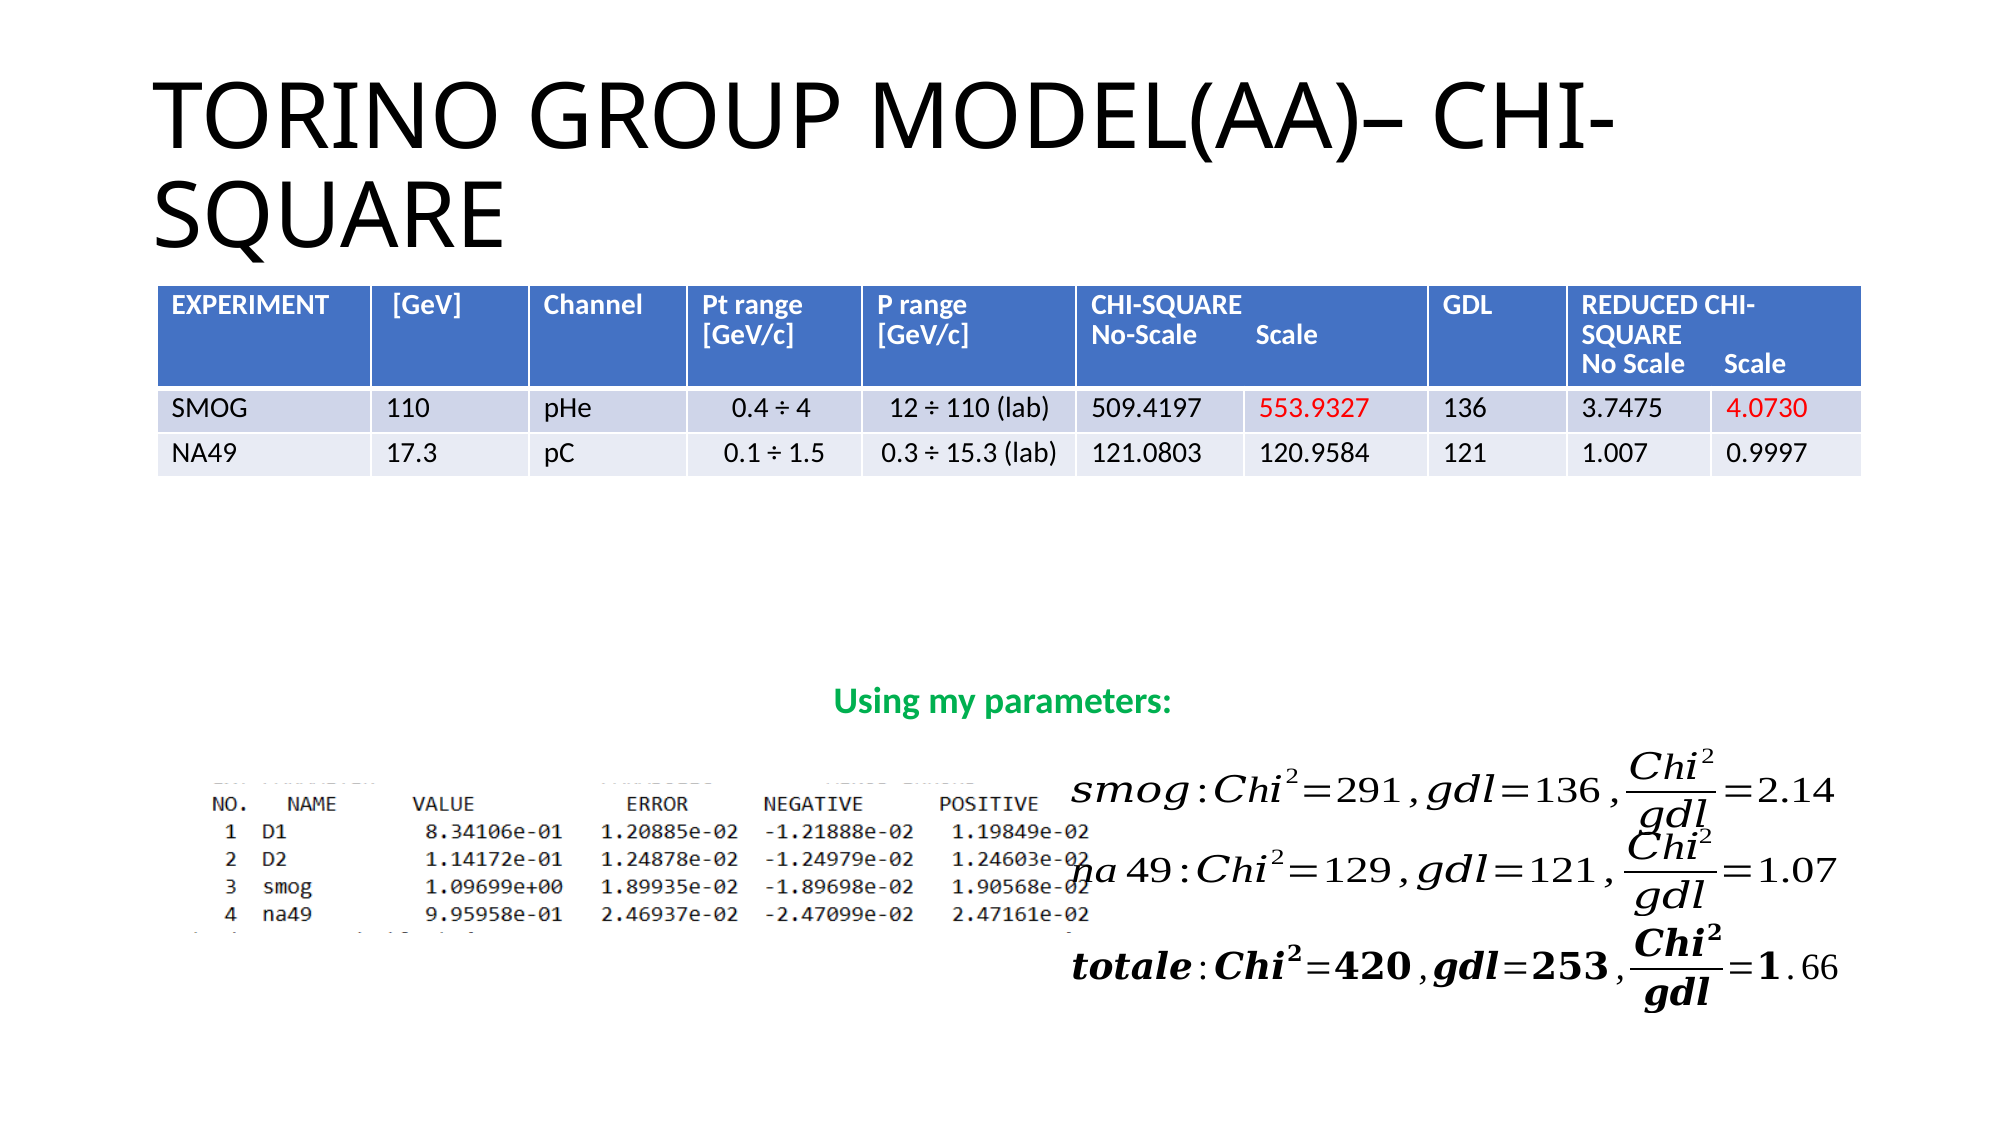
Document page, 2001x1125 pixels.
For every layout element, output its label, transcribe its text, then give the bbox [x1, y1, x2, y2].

text_box Using my parameters: [818, 668, 1188, 729]
title TORINO GROUP MODEL(AA)– CHI-SQUARE [137, 59, 1863, 278]
picture [185, 783, 1094, 933]
